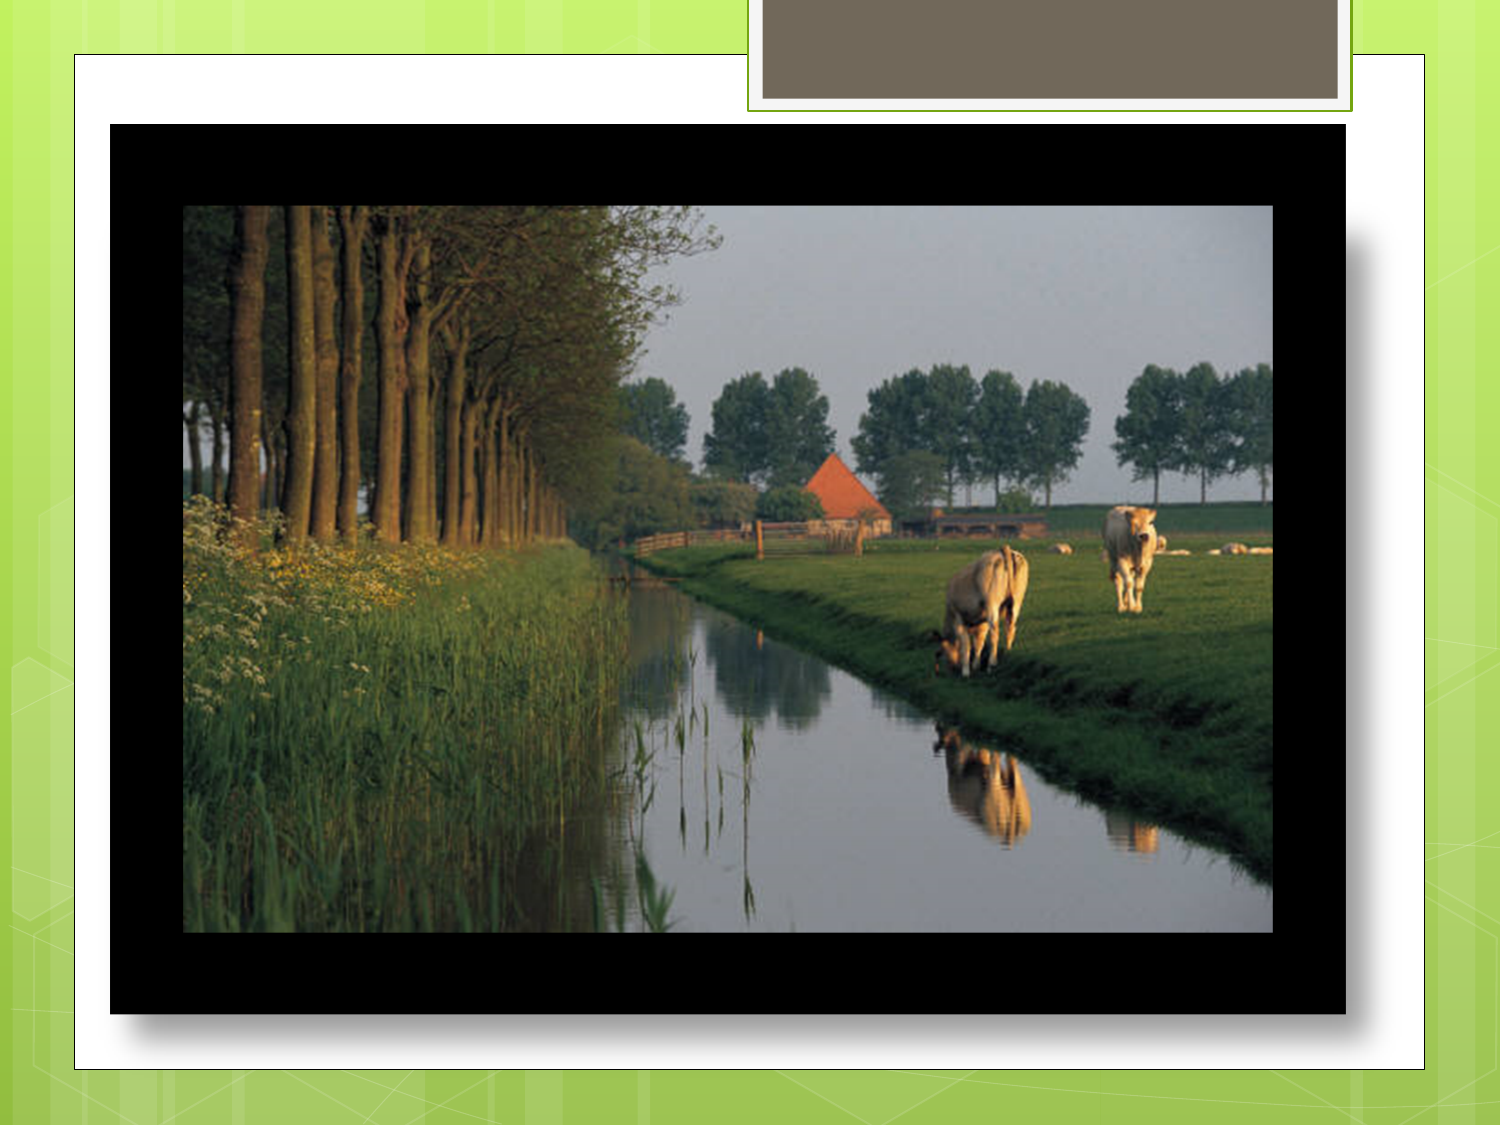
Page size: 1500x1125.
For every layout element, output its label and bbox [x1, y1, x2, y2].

picture [90, 124, 1410, 1086]
